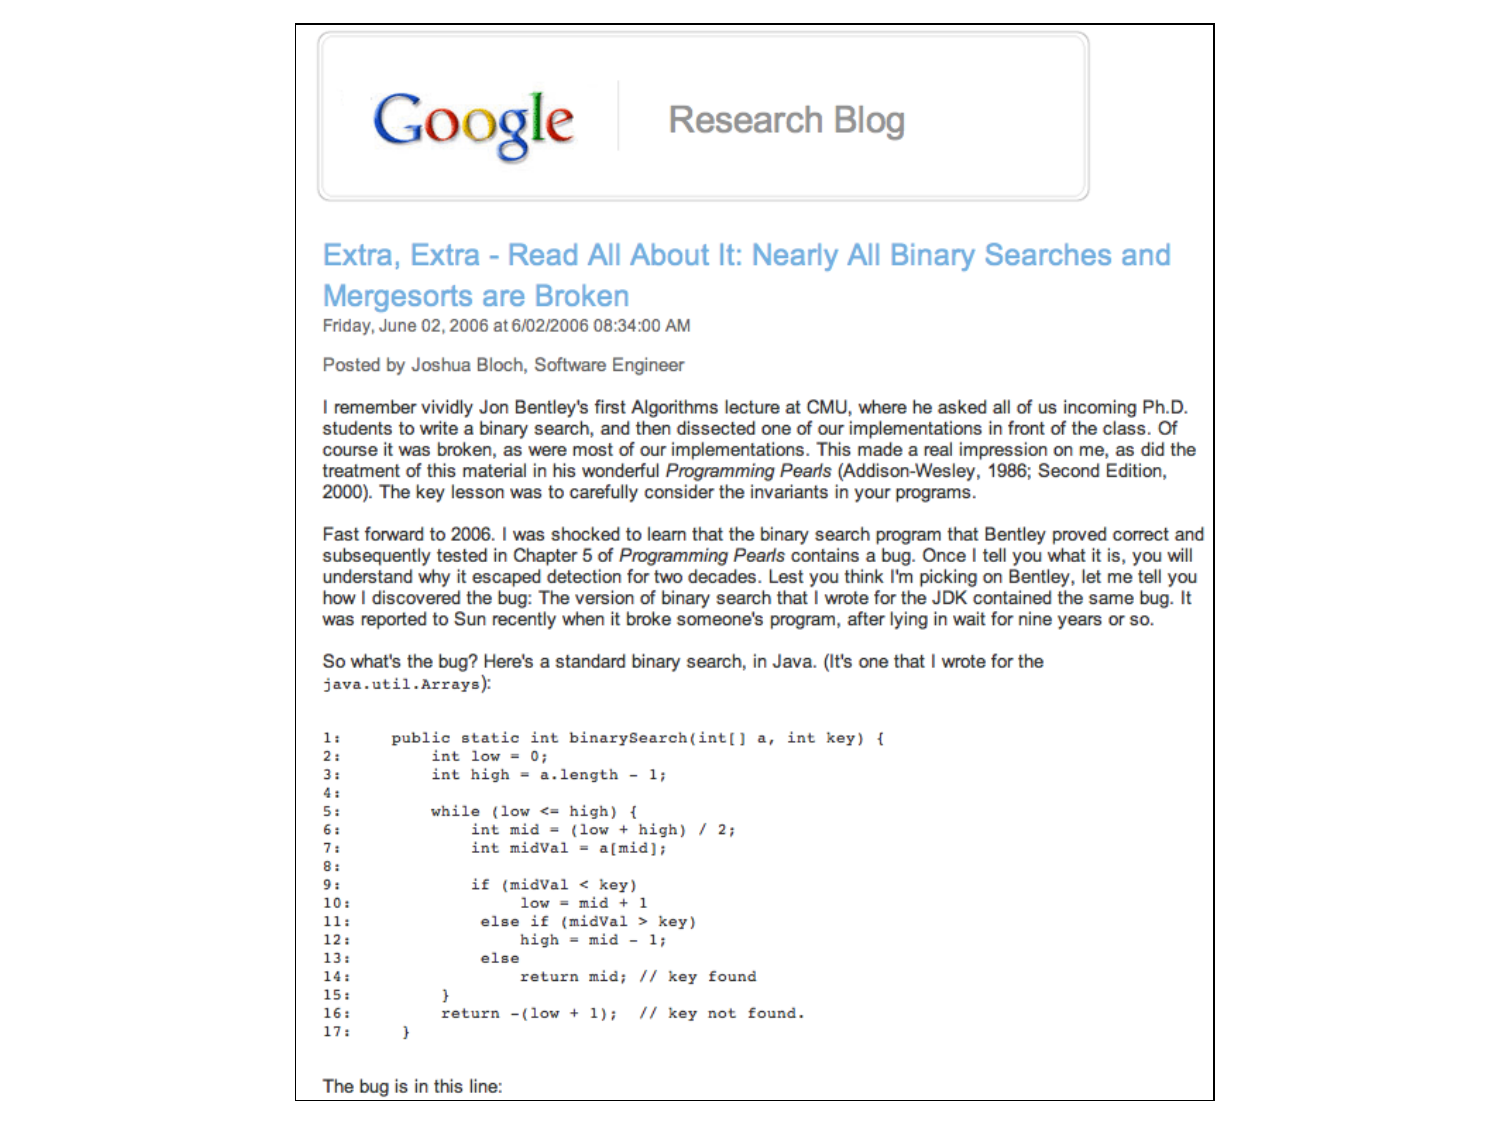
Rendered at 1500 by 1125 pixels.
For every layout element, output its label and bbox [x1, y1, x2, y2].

picture [295, 24, 1214, 1101]
